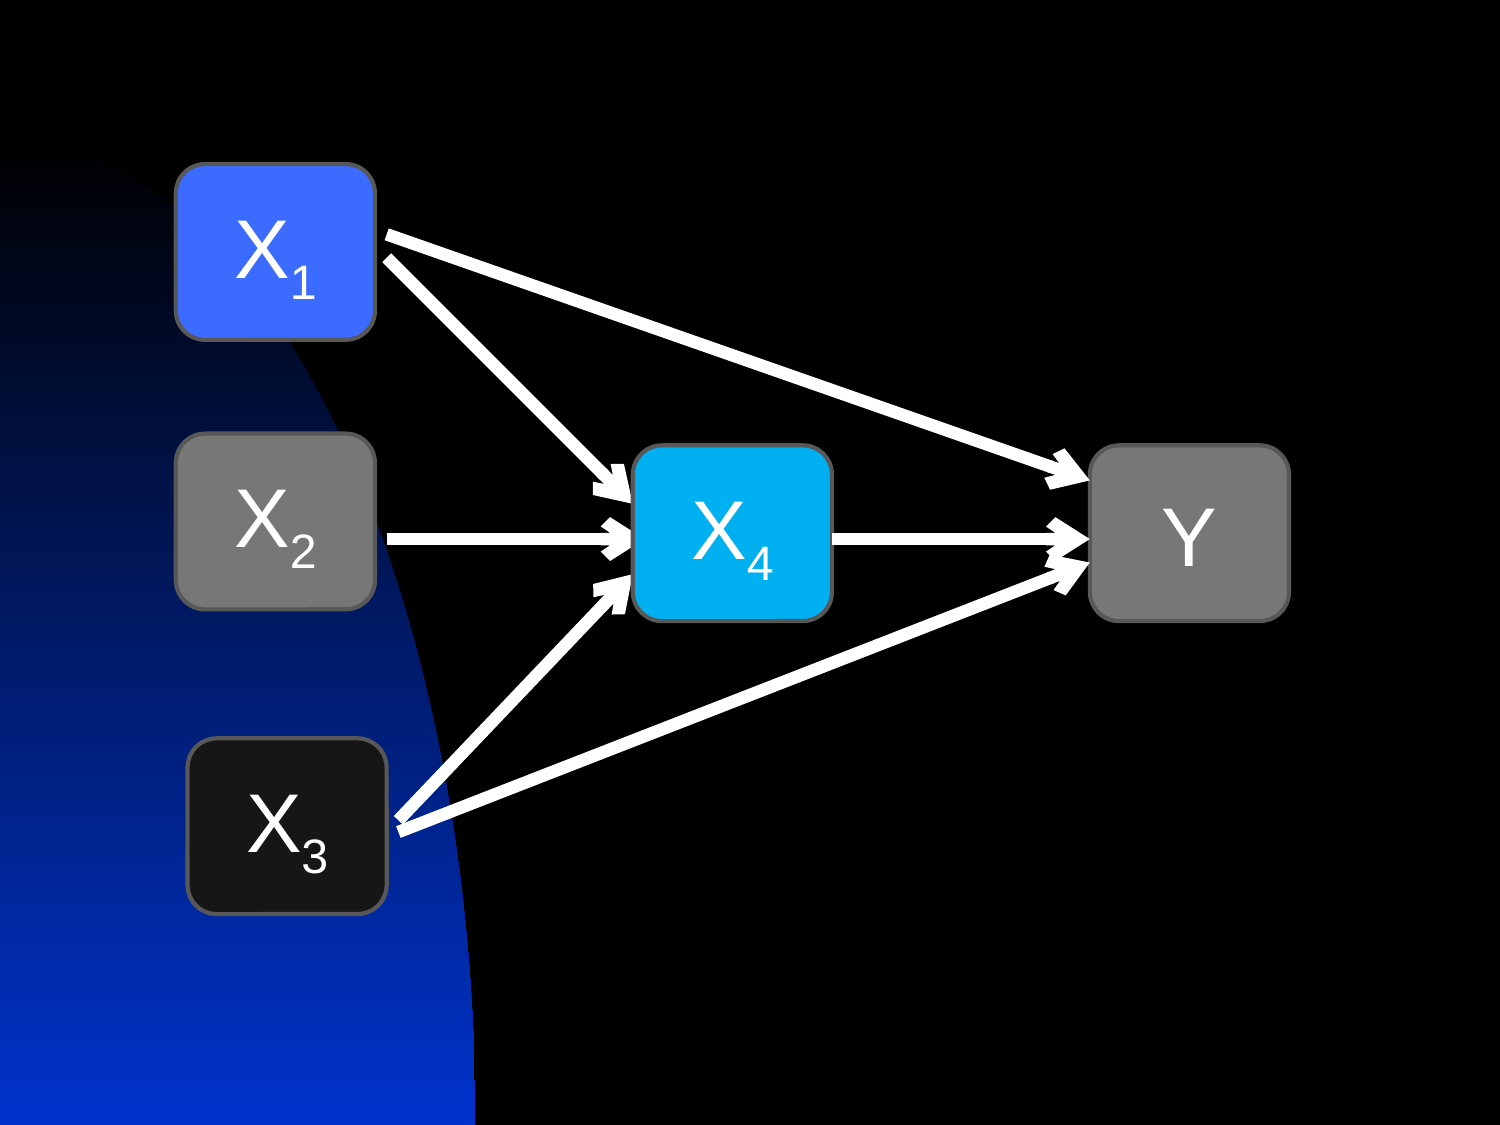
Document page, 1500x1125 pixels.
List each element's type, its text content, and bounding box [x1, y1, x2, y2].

text_box X2 [173, 431, 378, 612]
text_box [386, 488, 633, 505]
text_box X1 [173, 161, 378, 342]
text_box X3 [185, 736, 389, 917]
text_box X4 [630, 489, 835, 560]
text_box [398, 562, 1091, 833]
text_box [386, 234, 1090, 481]
text_box Y [1087, 443, 1292, 624]
